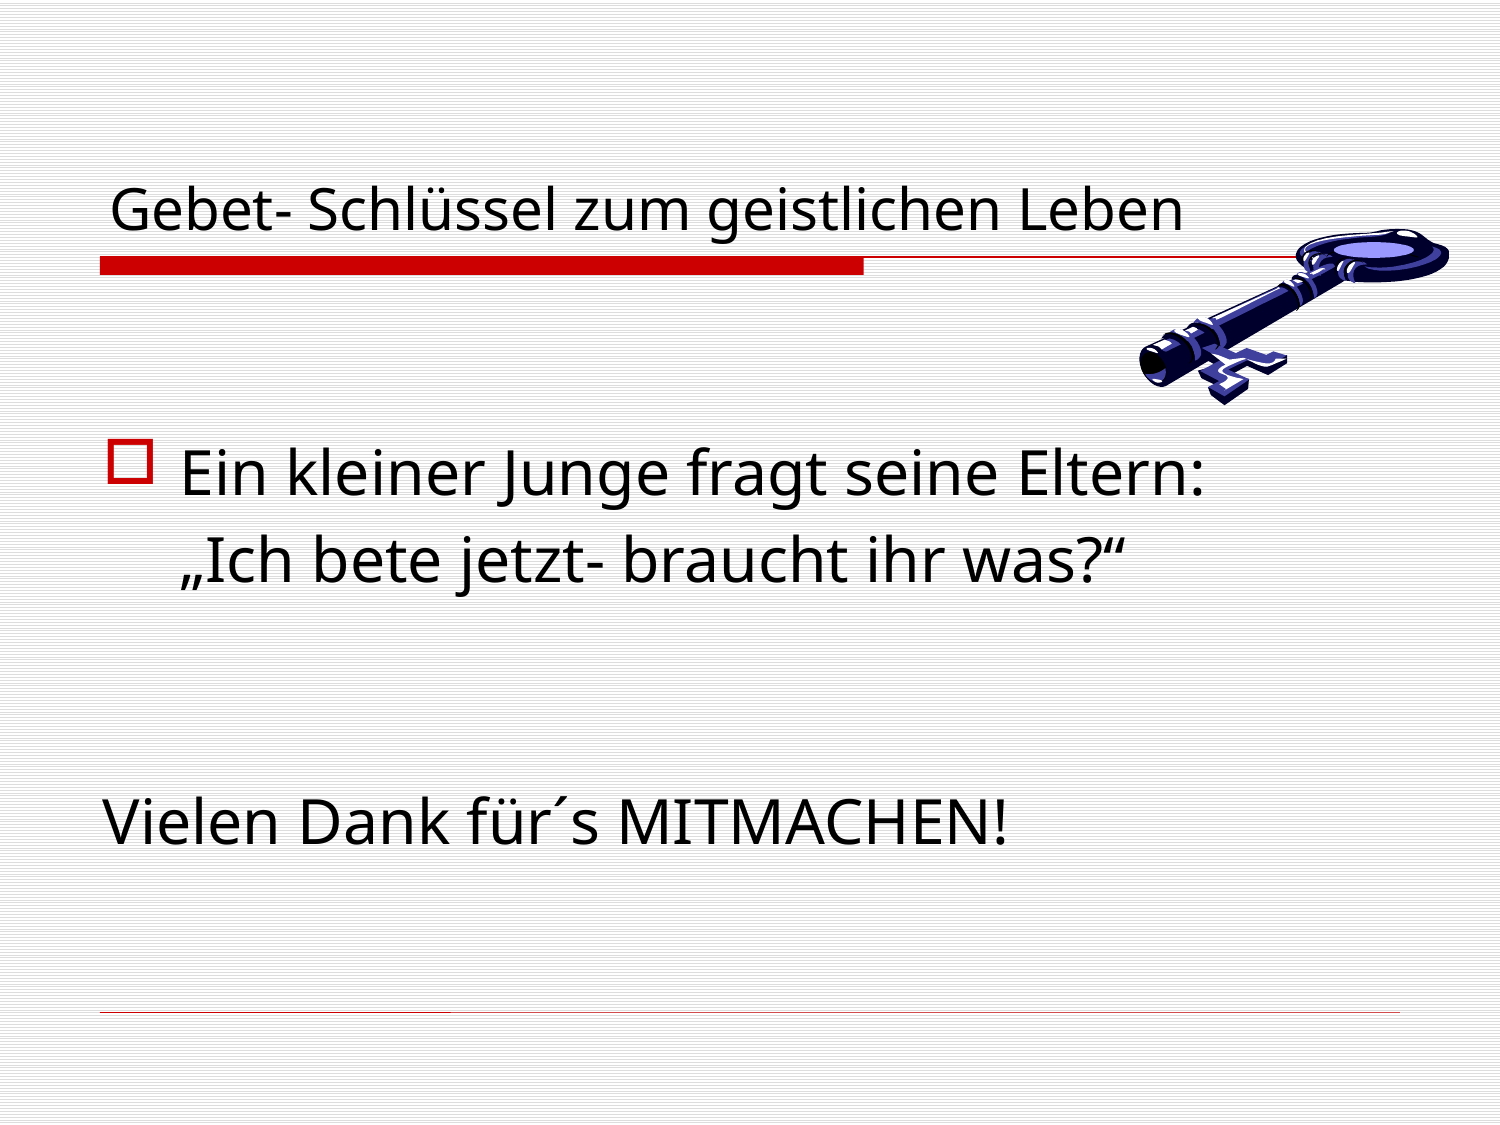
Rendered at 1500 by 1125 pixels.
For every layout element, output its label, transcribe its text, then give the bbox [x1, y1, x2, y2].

list Ein kleiner Junge fragt seine Eltern: „Ich bete jetzt- braucht ihr was?“ Vielen Dank für´s MITMACHEN! [87, 425, 1400, 1125]
picture [1137, 224, 1453, 406]
title Gebet- Schlüssel zum geistlichen Leben [94, 50, 1407, 250]
